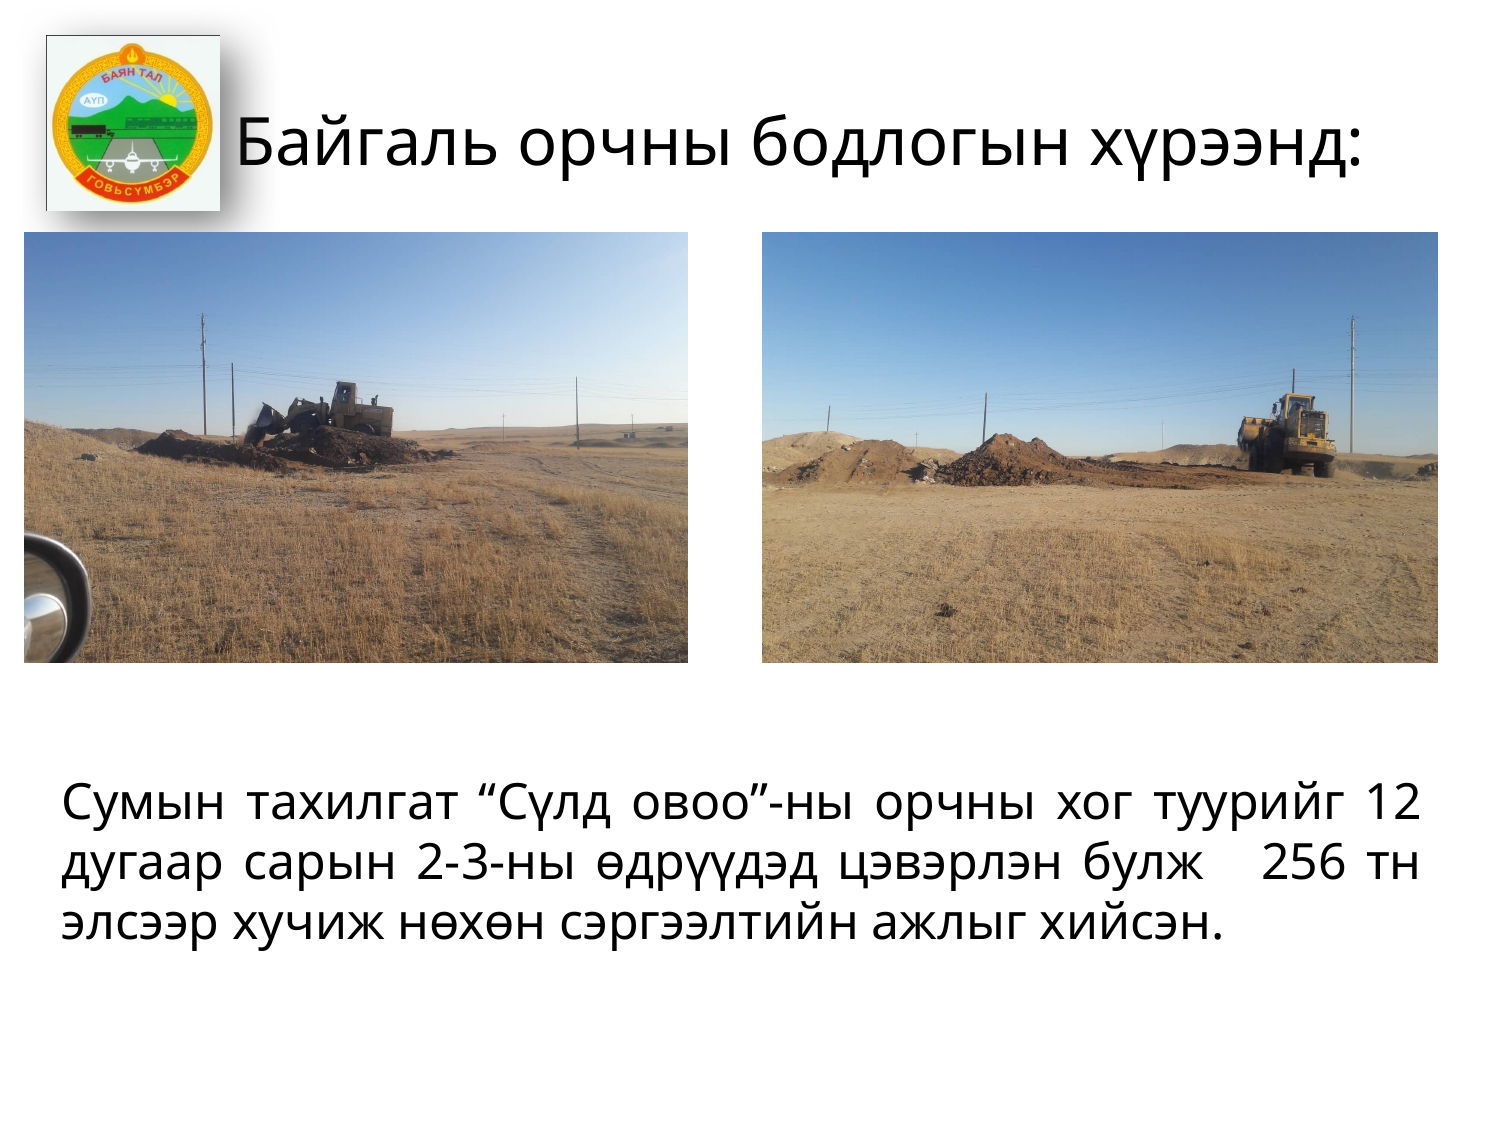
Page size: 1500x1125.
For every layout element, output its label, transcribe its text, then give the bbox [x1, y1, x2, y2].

picture [24, 232, 688, 663]
text_box Сумын тахилгат “Сүлд овоо”-ны орчны хог туурийг 12 дугаар сарын 2-3-ны өдрүүдэд цэвэрлэн булж 256 тн элсээр хучиж нөхөн сэргээлтийн ажлыг хийсэн. [46, 762, 1438, 958]
picture [46, 34, 220, 212]
title Байгаль орчны бодлогын хүрээнд: [261, 45, 1425, 233]
picture [762, 232, 1438, 663]
